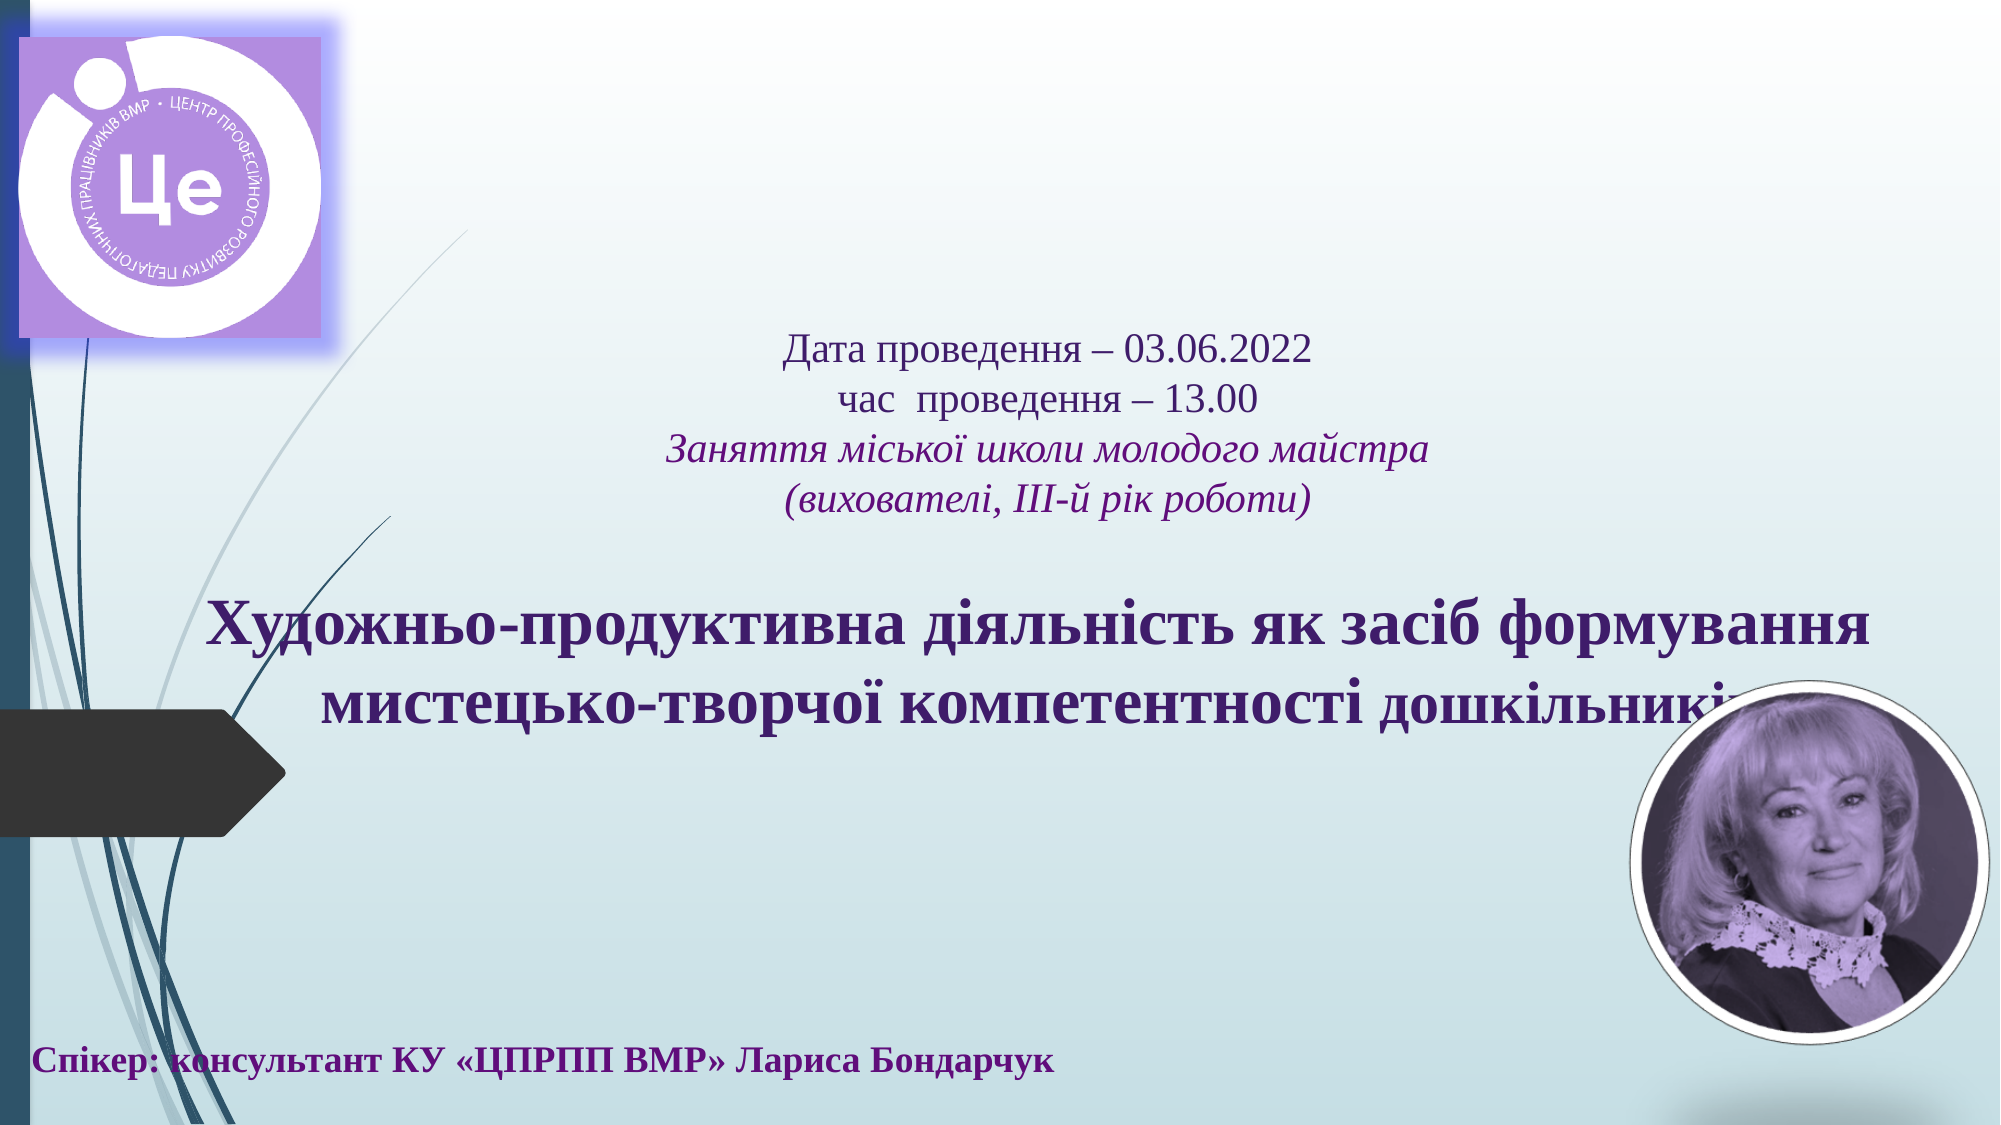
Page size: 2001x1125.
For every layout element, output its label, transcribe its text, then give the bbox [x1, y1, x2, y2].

title Дата проведення – 03.06.2022 час проведення – 13.00 Заняття міської школи молодого майстра (вихователі, ІІІ-й рік роботи) Художньо-продуктивна діяльність як засіб формування мистецько-творчої компетентності дошкільників [181, 139, 1914, 817]
subtitle Спікер: консультант КУ «ЦПРПП ВМР» Лариса Бондарчук [16, 962, 1590, 1089]
picture [18, 36, 321, 339]
picture [1595, 678, 2000, 1125]
